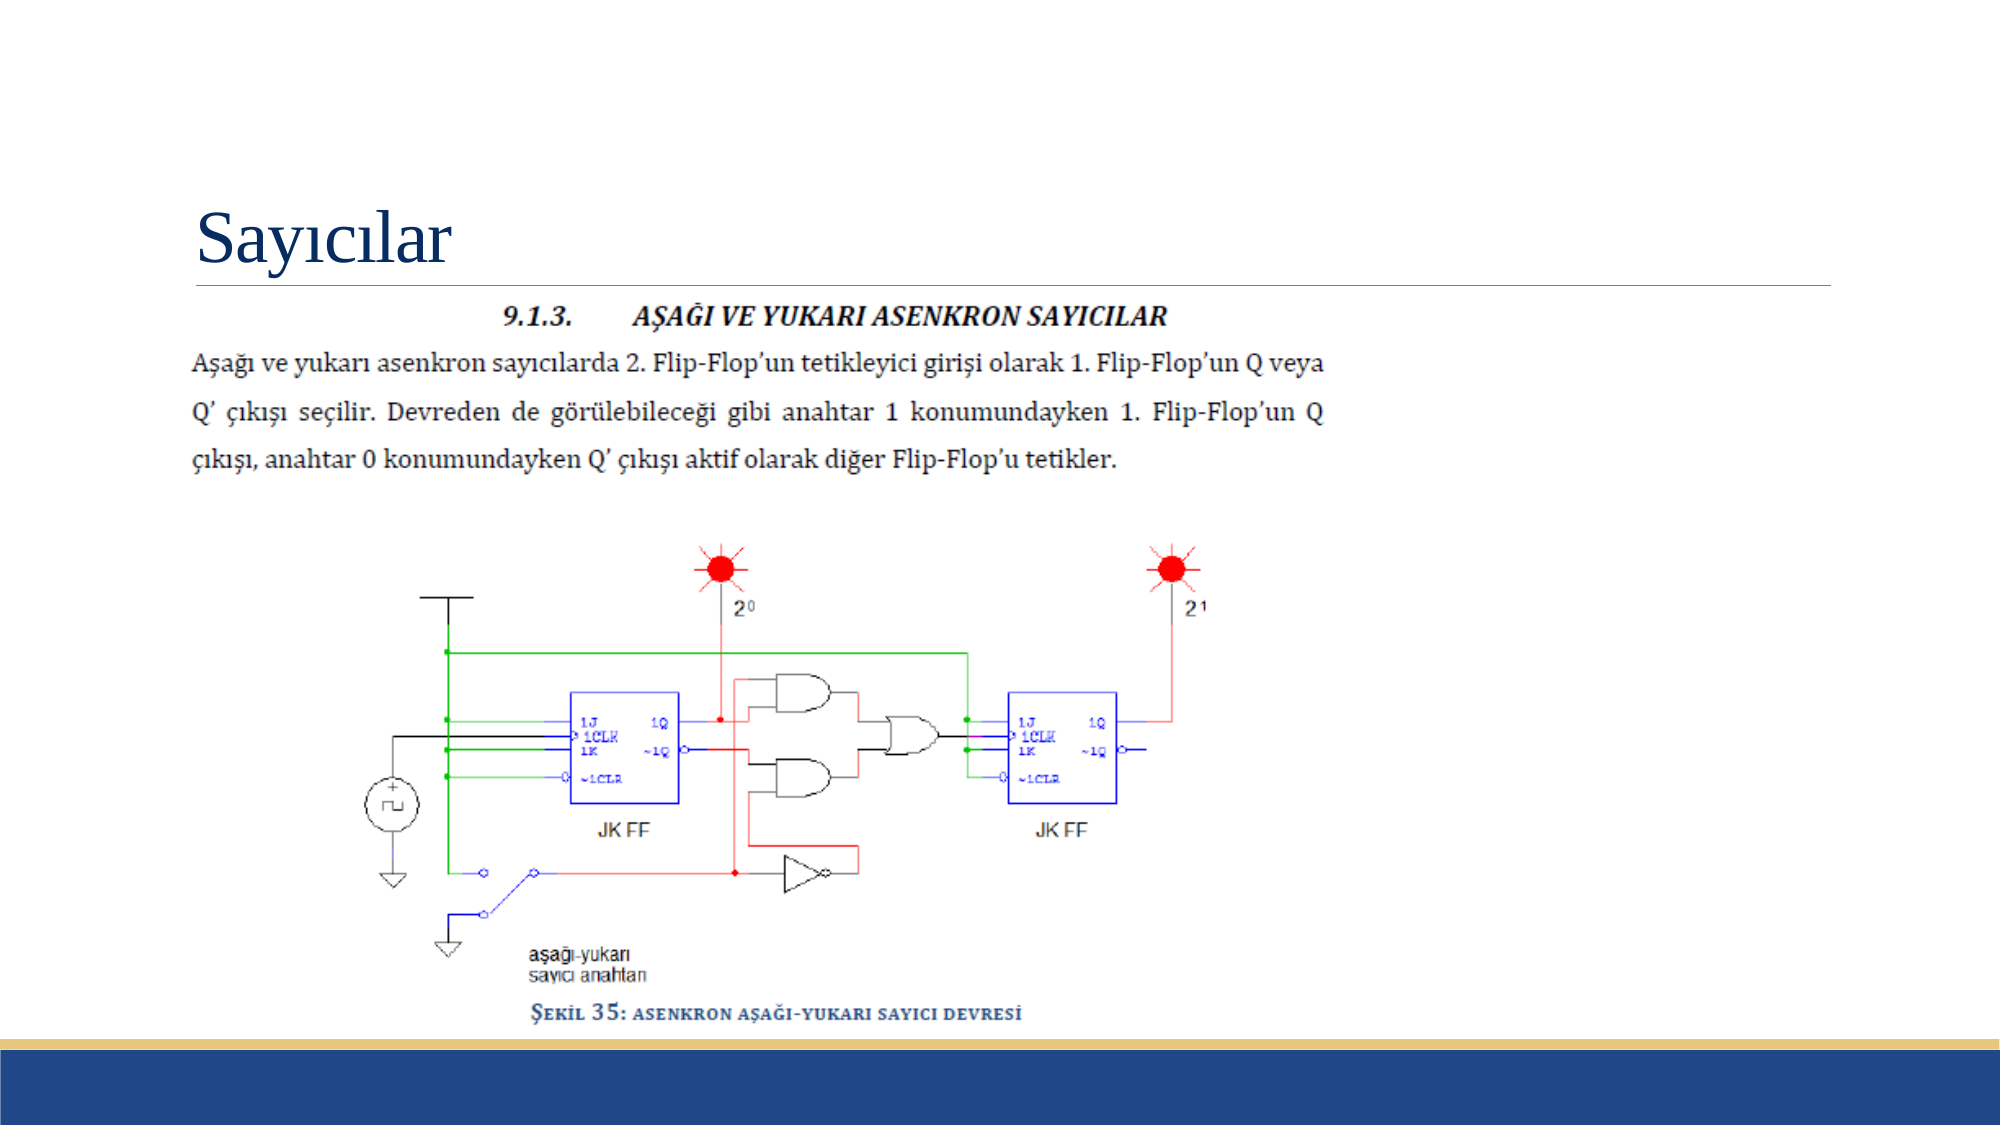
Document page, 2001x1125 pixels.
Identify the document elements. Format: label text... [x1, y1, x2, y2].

title Sayıcılar [180, 47, 1830, 285]
picture [179, 294, 1339, 1031]
